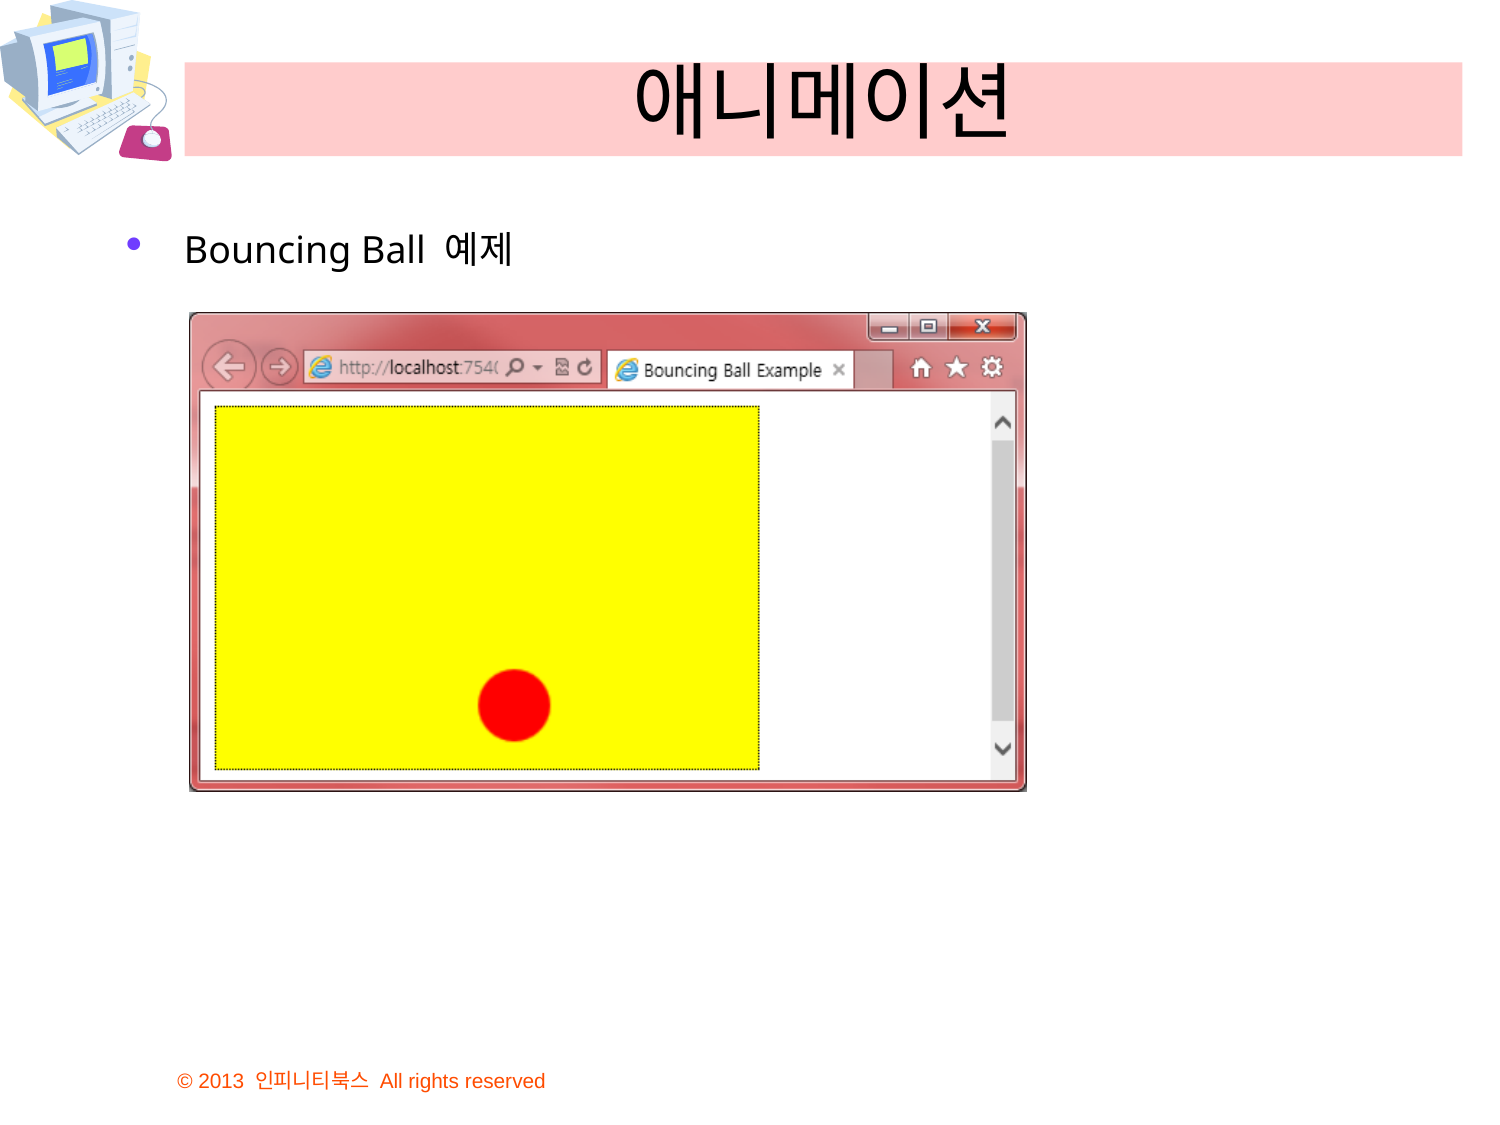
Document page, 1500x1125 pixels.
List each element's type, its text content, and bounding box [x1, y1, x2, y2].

title 애니메이션 [184, 62, 1463, 157]
picture [188, 312, 1027, 793]
list Bouncing Ball 예제 [112, 218, 1460, 900]
